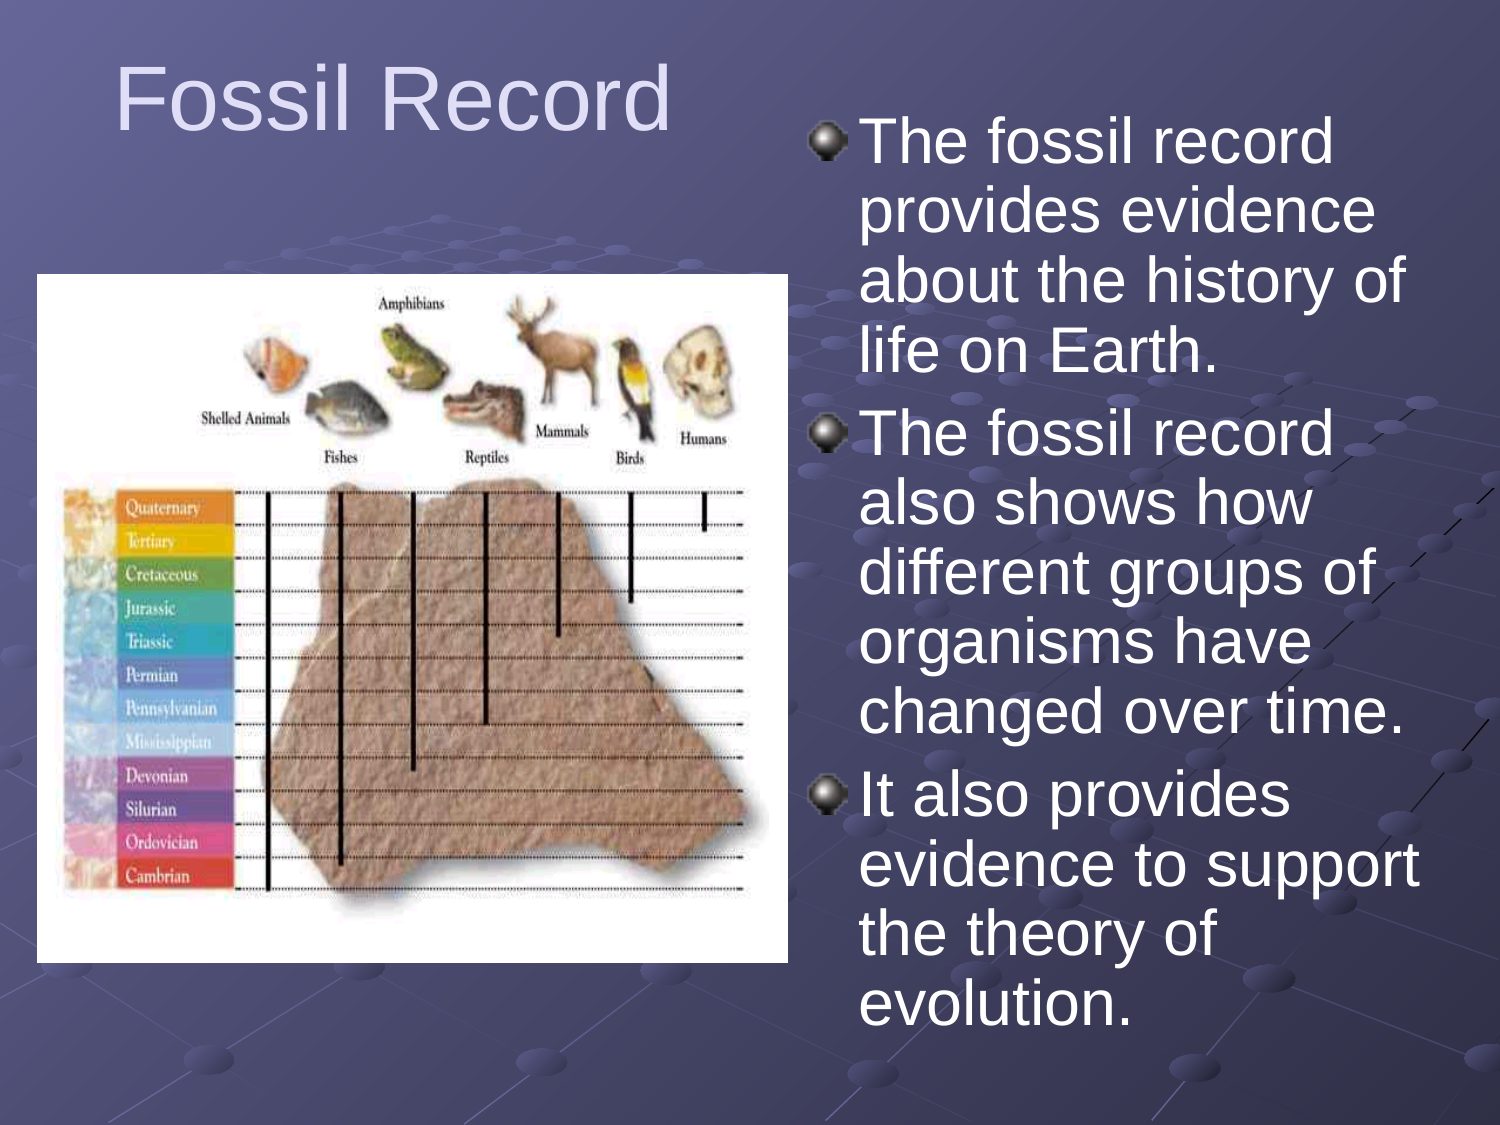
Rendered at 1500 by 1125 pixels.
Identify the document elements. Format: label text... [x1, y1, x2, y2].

picture [802, 115, 848, 161]
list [37, 274, 788, 963]
picture [802, 768, 848, 815]
list The fossil record provides evidence about the history of life on Earth. The fossil record also shows how different groups of organisms have changed over time. It also provides evidence to support the theory of evolution. [787, 99, 1451, 1063]
picture [802, 407, 848, 453]
title Fossil Record [37, 0, 751, 188]
